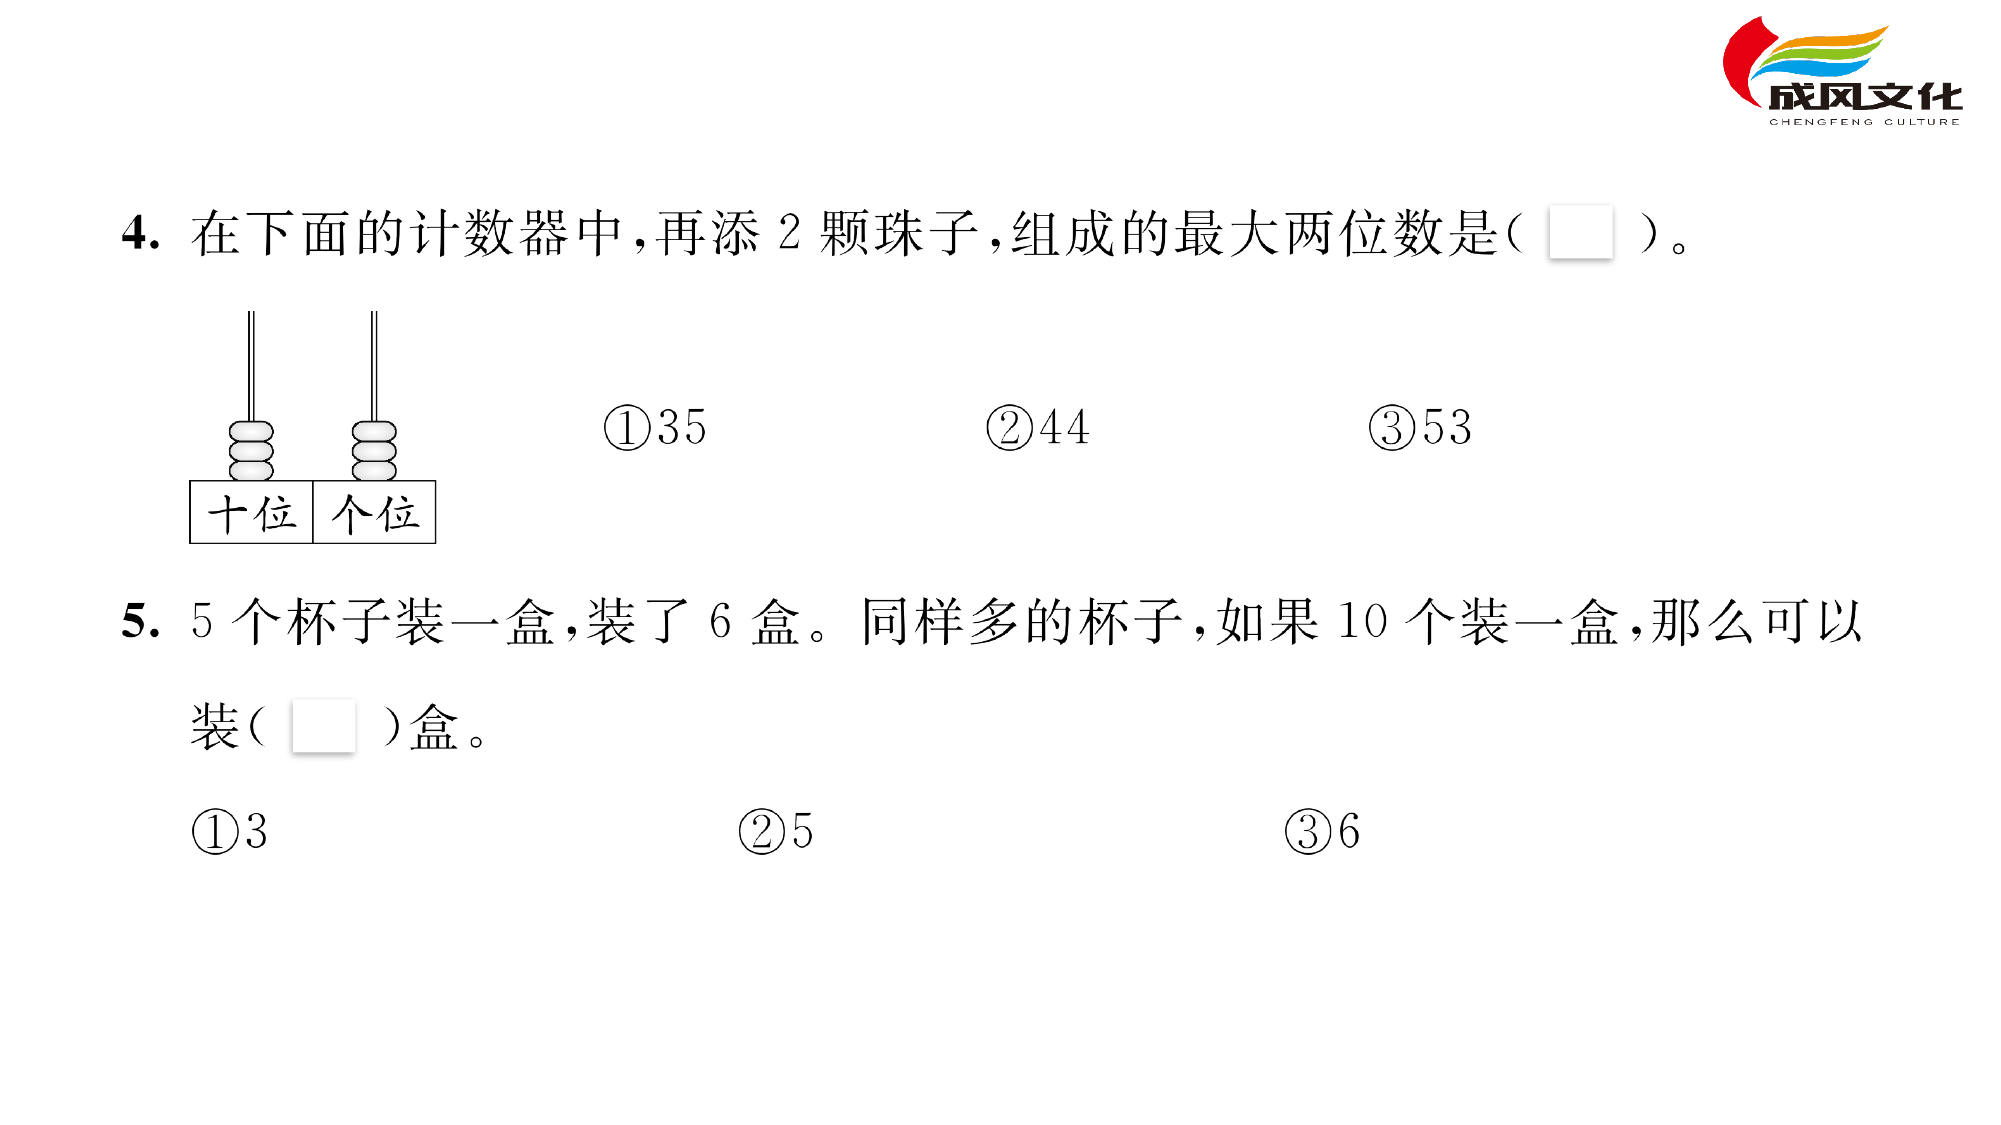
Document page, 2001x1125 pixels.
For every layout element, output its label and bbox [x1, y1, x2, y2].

picture [117, 205, 2001, 872]
picture [1708, 0, 1986, 136]
